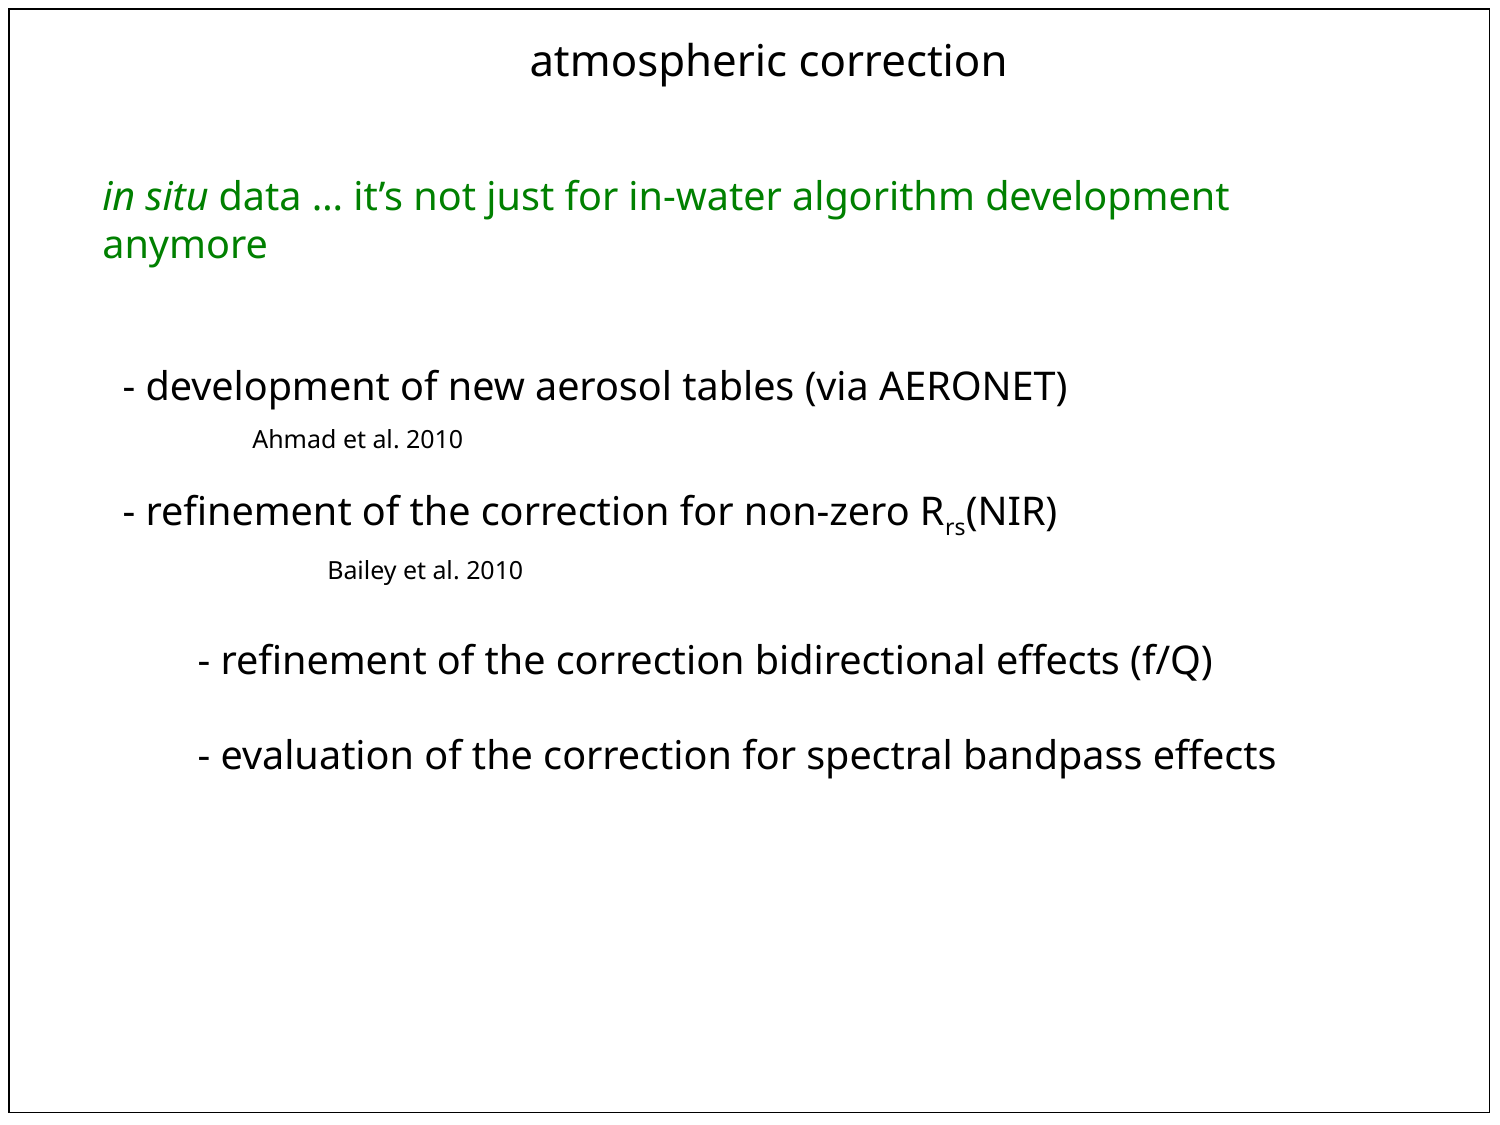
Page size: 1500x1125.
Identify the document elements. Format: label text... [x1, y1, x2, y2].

text_box in situ data … it’s not just for in-water algorithm development anymore - development of new aerosol tables (via AERONET) Ahmad et al. 2010 - refinement of the correction for non-zero Rrs(NIR) Bailey et al. 2010 - refinement of the correction bidirectional effects (f/Q) - evaluation of the correction for spectral bandpass effects [87, 163, 1400, 880]
text_box atmospheric correction [75, 24, 1463, 93]
